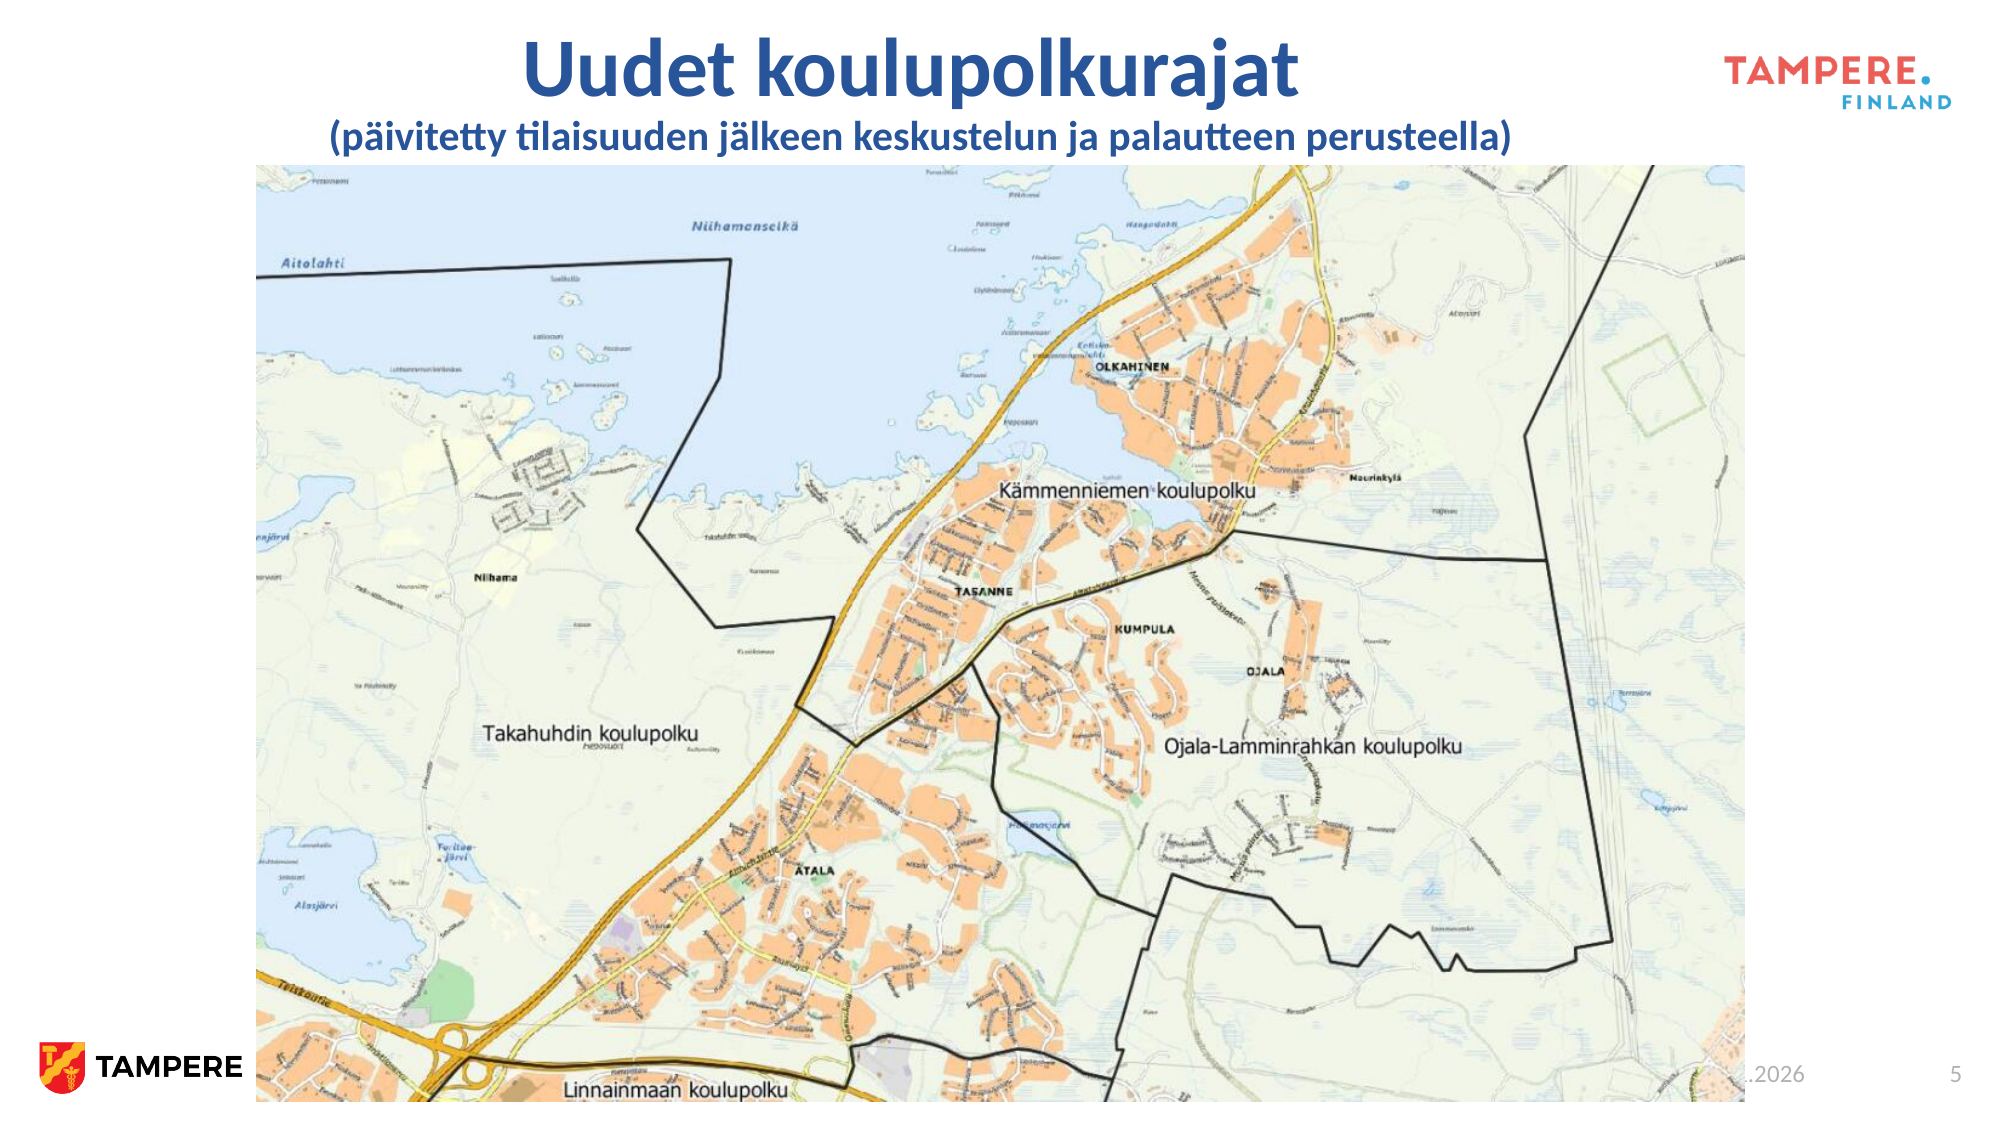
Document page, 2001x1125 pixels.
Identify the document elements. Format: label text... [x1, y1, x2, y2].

slide_number 5 [1837, 1042, 1978, 1103]
picture [1784, 27, 1978, 136]
picture [39, 1042, 242, 1094]
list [256, 165, 1745, 1102]
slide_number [1640, 1042, 1821, 1103]
title Uudet koulupolkurajat (päivitetty tilaisuuden jälkeen keskustelun ja palautteen perusteella) [58, 17, 1784, 192]
